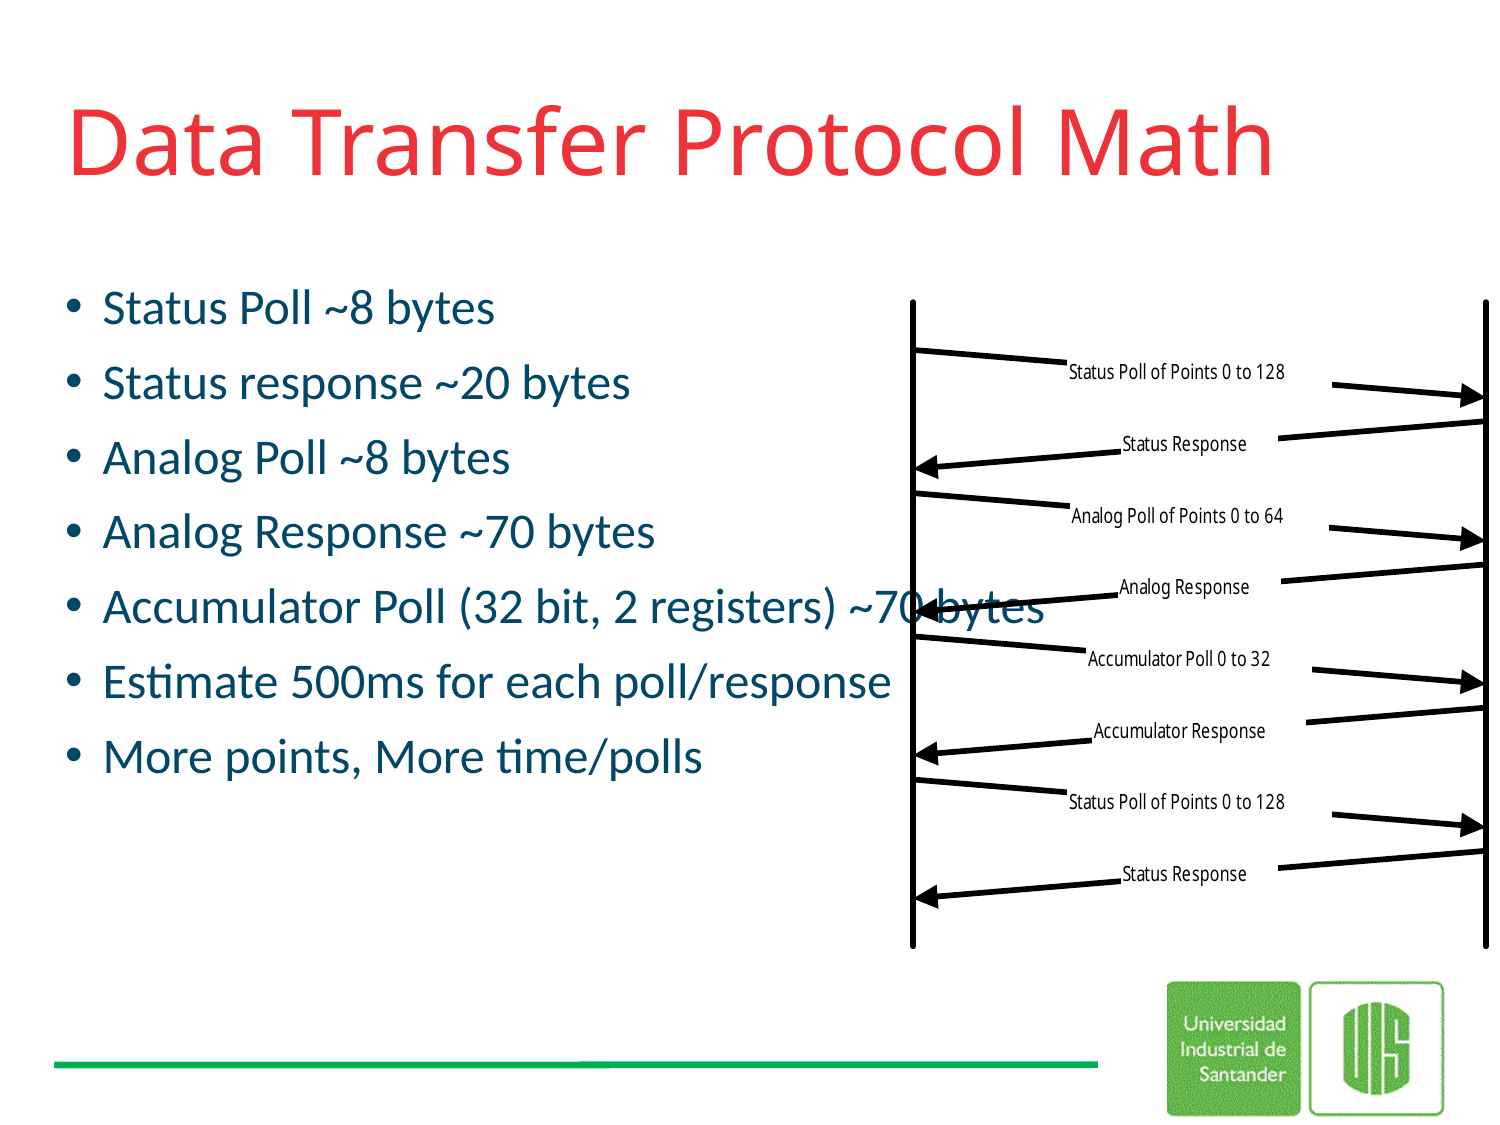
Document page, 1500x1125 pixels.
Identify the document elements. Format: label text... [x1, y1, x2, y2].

title Data Transfer Protocol Math [50, 43, 1437, 248]
list Status Poll ~8 bytes Status response ~20 bytes Analog Poll ~8 bytes Analog Response ~70 bytes Accumulator Poll (32 bit, 2 registers) ~70 bytes Estimate 500ms for each poll/response More points, More time/polls [50, 273, 1437, 1014]
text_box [898, 287, 1500, 961]
picture [1167, 978, 1450, 1125]
